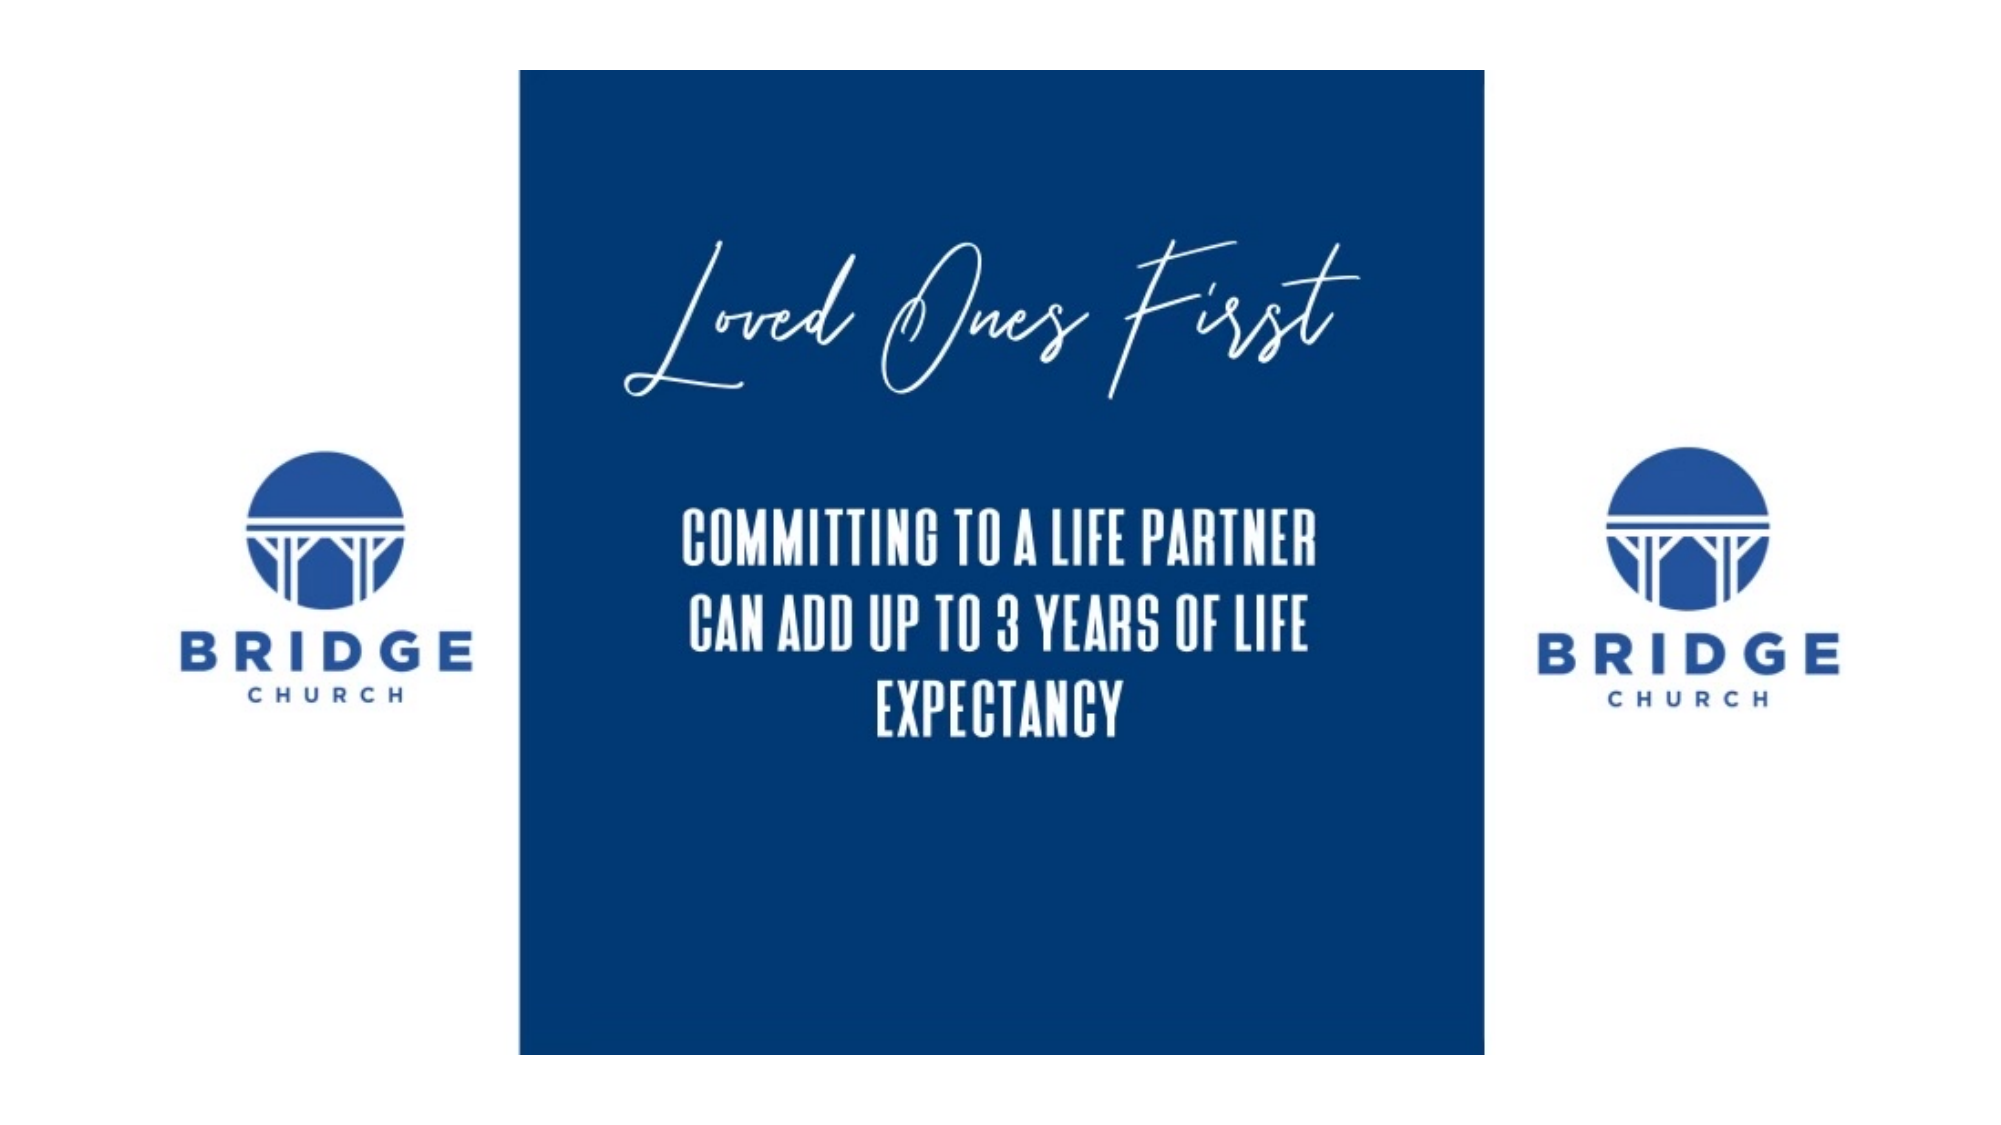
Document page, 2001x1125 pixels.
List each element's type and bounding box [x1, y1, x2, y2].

picture [124, 70, 1875, 1055]
